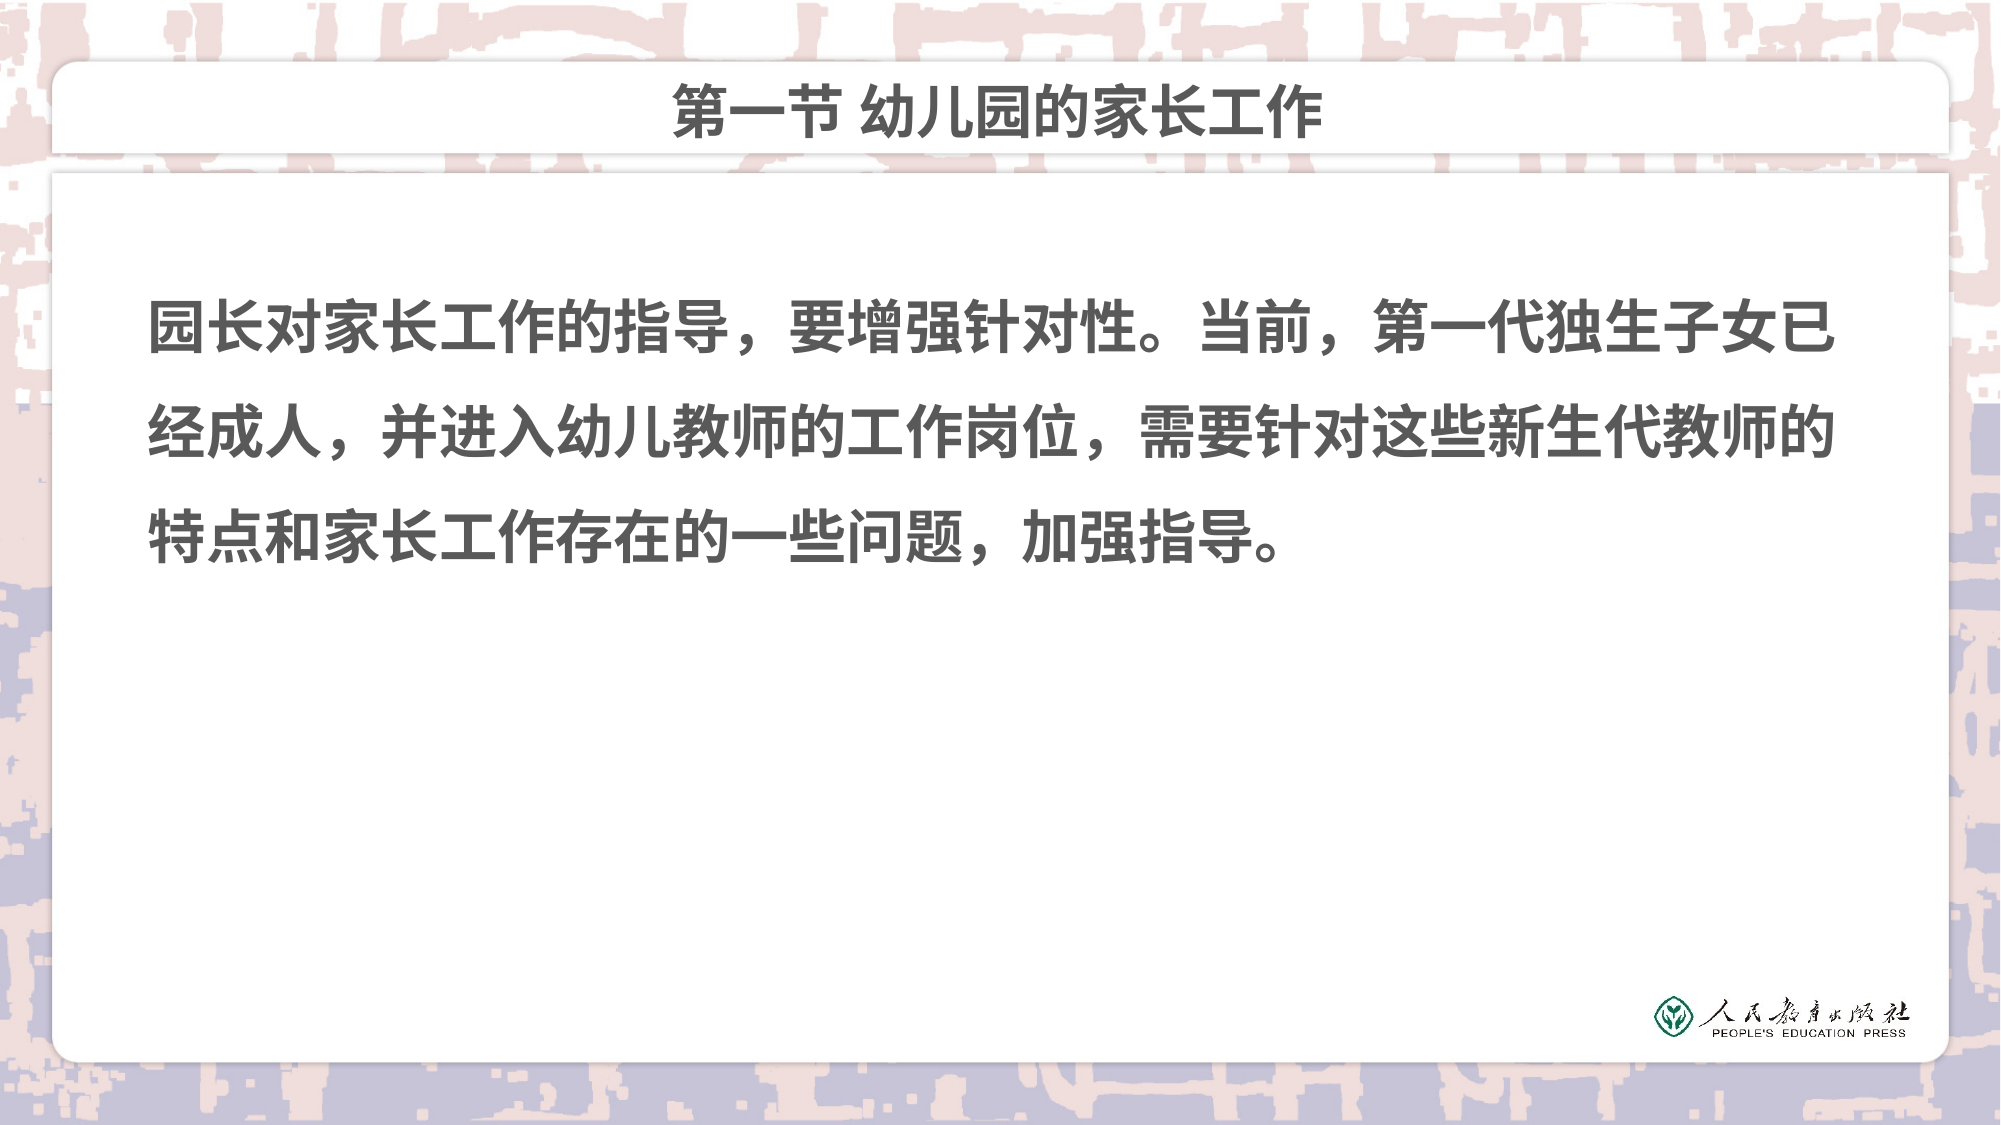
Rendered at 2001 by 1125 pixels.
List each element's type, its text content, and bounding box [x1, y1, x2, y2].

picture [0, 0, 2001, 1125]
title 第一节 幼儿园的家长工作 [50, 66, 1945, 162]
list 园长对家长工作的指导，要增强针对性。当前，第一代独生子女已经成人，并进入幼儿教师的工作岗位，需要针对这些新生代教师的特点和家长工作存在的一些问题，加强指导。 [132, 247, 1858, 962]
